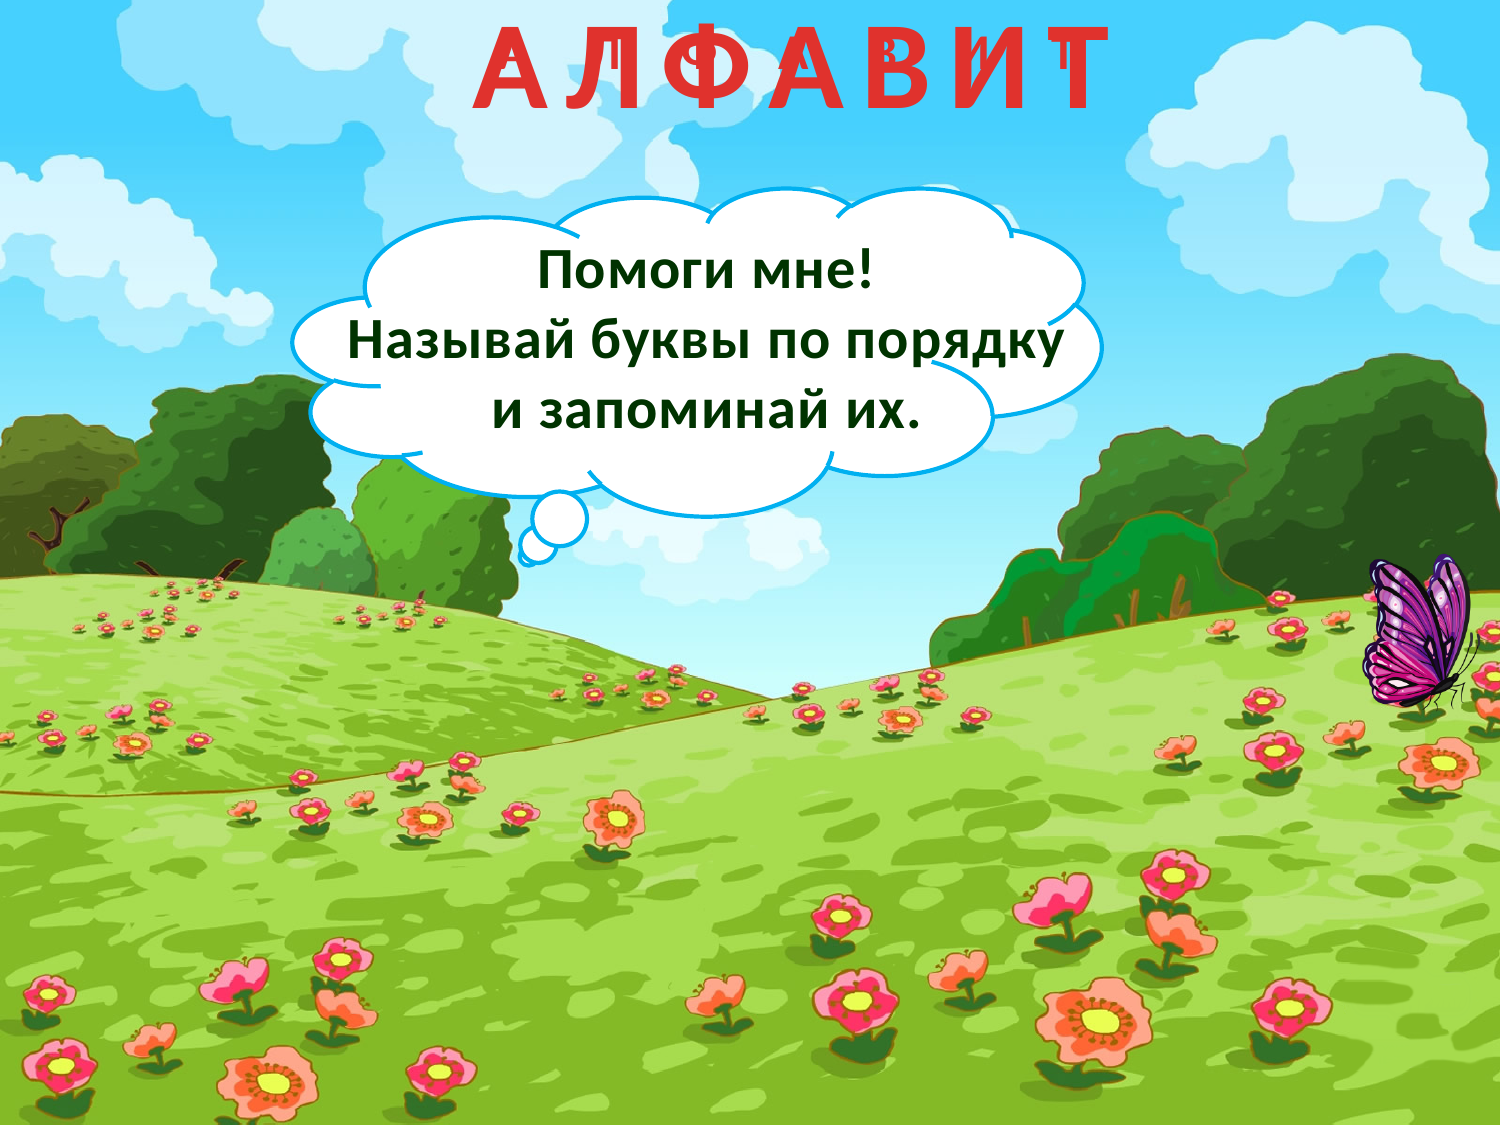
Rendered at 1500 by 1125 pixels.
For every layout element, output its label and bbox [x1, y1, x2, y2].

text_box [292, 187, 1102, 516]
picture [0, 0, 1500, 1125]
